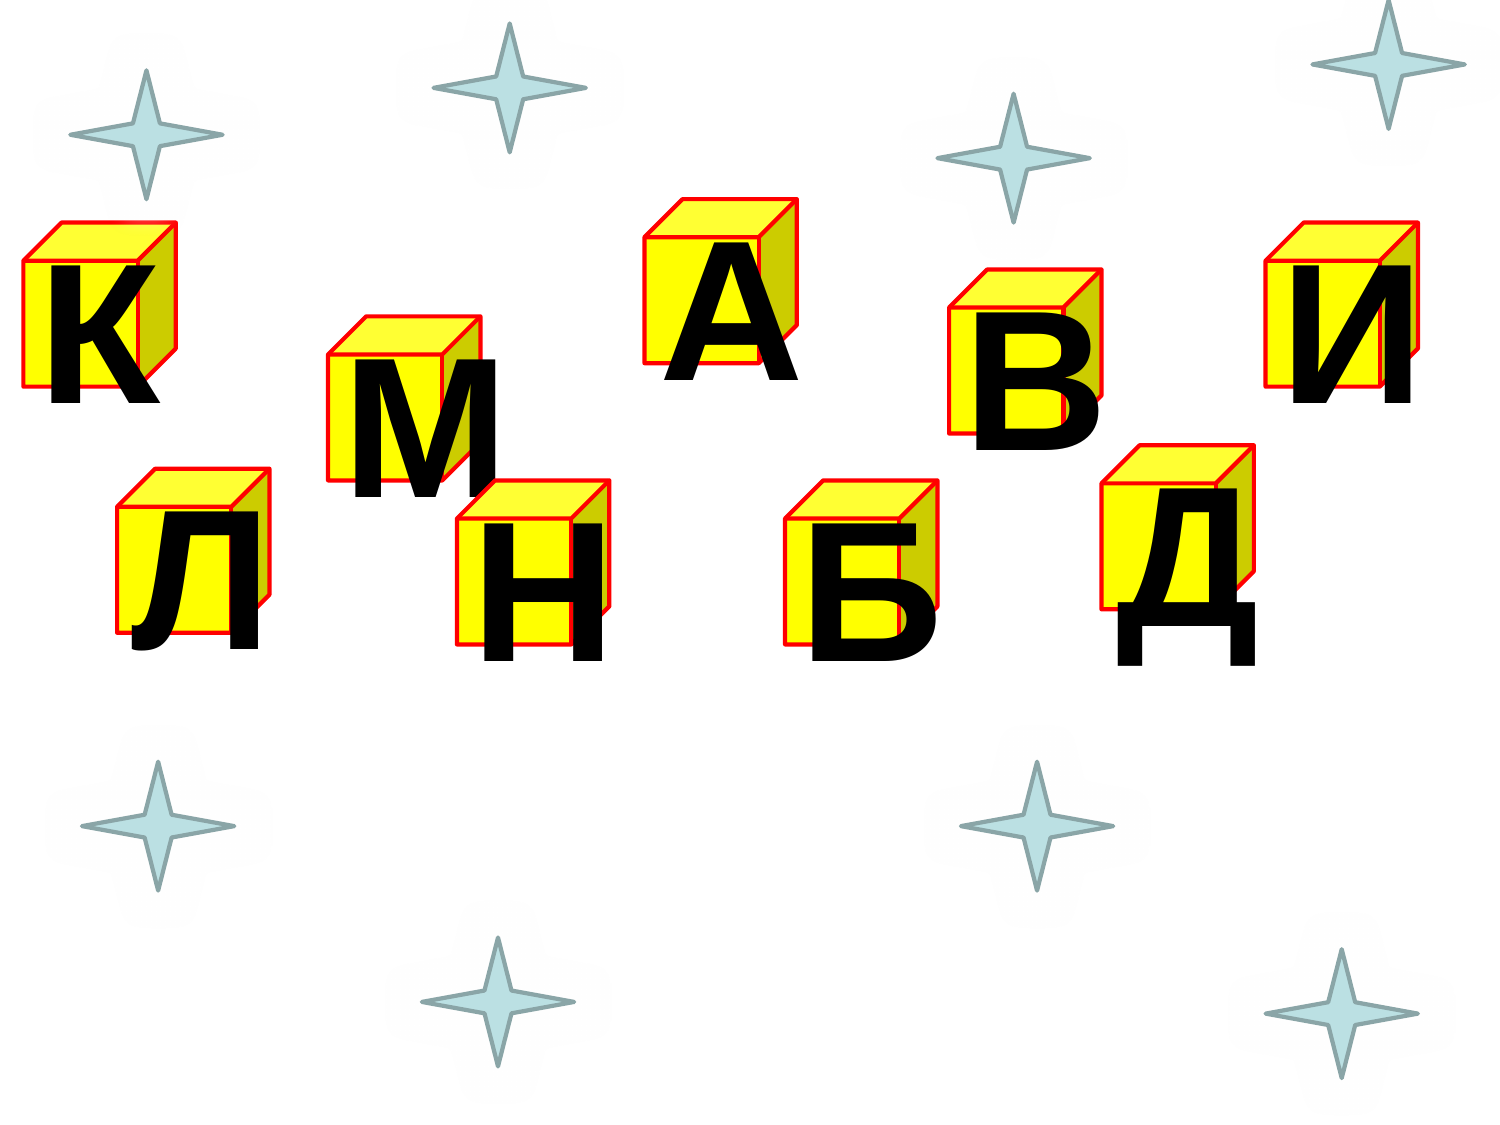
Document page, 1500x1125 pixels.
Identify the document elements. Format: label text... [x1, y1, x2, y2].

table_cell [157, 220, 175, 225]
text_box [419, 935, 577, 1069]
text_box [1310, 0, 1467, 132]
text_box [935, 91, 1092, 225]
text_box [1263, 947, 1421, 1081]
text_box [431, 21, 588, 155]
text_box А [642, 197, 799, 366]
text_box Н [454, 478, 612, 647]
text_box В [947, 267, 1104, 436]
text_box К [21, 220, 178, 389]
text_box [958, 759, 1116, 893]
text_box Д [1099, 443, 1256, 612]
text_box [68, 68, 225, 202]
text_box Л [115, 466, 272, 635]
text_box И [1263, 220, 1421, 389]
text_box М [325, 314, 483, 483]
table_cell [118, 220, 136, 225]
text_box [79, 759, 237, 893]
text_box Б [782, 478, 940, 647]
